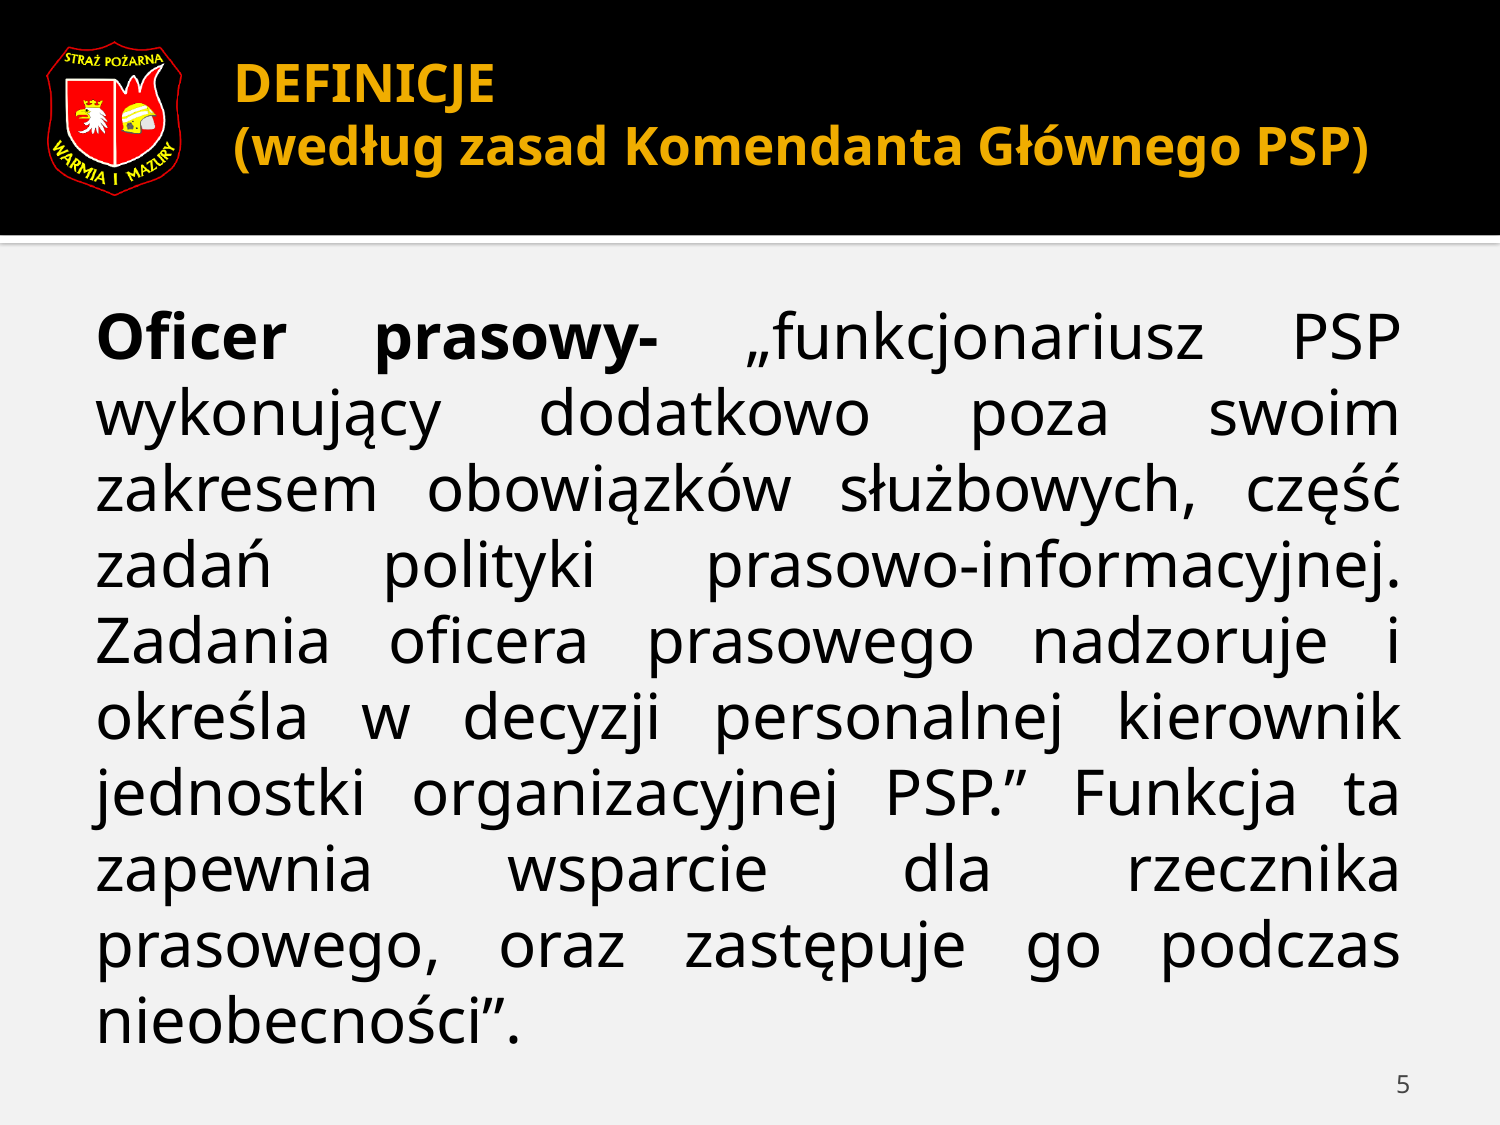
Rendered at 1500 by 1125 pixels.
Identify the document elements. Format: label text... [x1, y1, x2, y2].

title DEFINICJE (według zasad Komendanta Głównego PSP) [218, 41, 1388, 185]
picture [46, 41, 182, 196]
list Oficer prasowy- „funkcjonariusz PSP wykonujący dodatkowo poza swoim zakresem obowiązków służbowych, część zadań polityki prasowo-informacyjnej. Zadania oficera prasowego nadzoruje i określa w decyzji personalnej kierownik jednostki organizacyjnej PSP.” Funkcja ta zapewnia wsparcie dla rzecznika prasowego, oraz zastępuje go podczas nieobecności”. [58, 281, 1418, 1067]
slide_number 5 [1074, 1024, 1425, 1103]
text_box [44, 268, 1405, 439]
